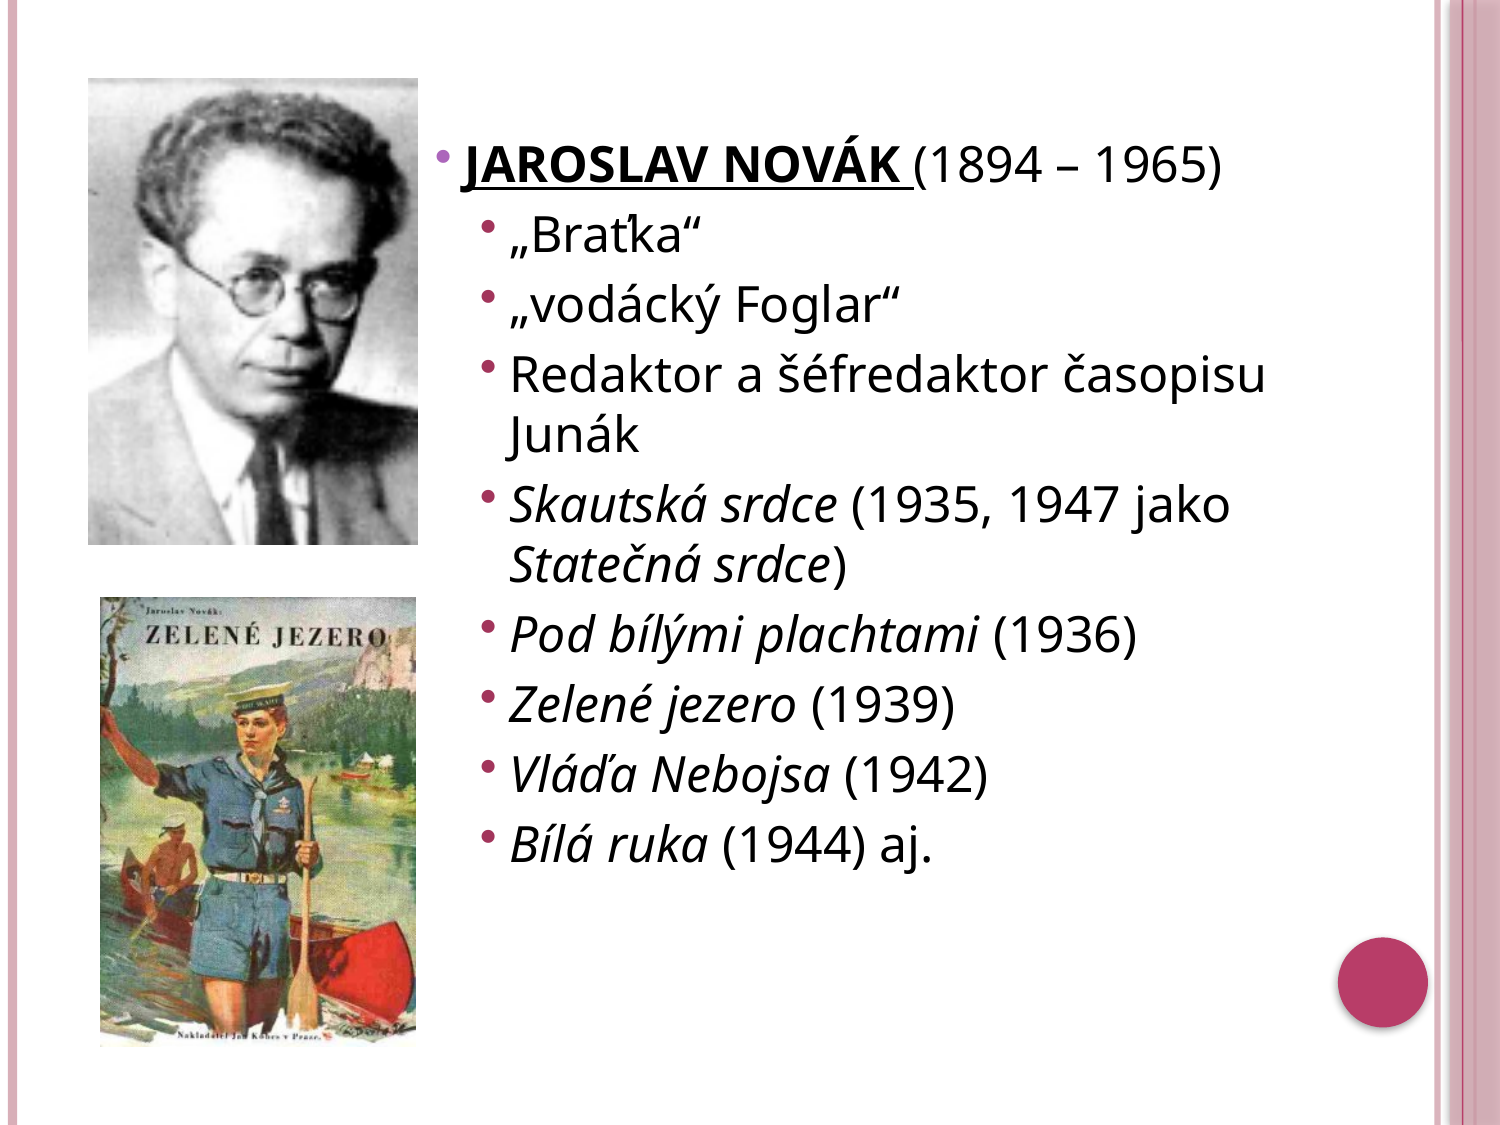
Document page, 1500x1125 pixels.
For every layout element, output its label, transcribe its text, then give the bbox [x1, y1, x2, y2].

list Jaroslav Novák (1894 – 1965) „Braťka“ „vodácký Foglar“ Redaktor a šéfredaktor časopisu Junák Skautská srdce (1935, 1947 jako Statečná srdce) Pod bílými plachtami (1936) Zelené jezero (1939) Vláďa Nebojsa (1942) Bílá ruka (1944) aj. [75, 125, 1300, 1062]
picture [99, 597, 417, 1048]
picture [87, 77, 418, 546]
